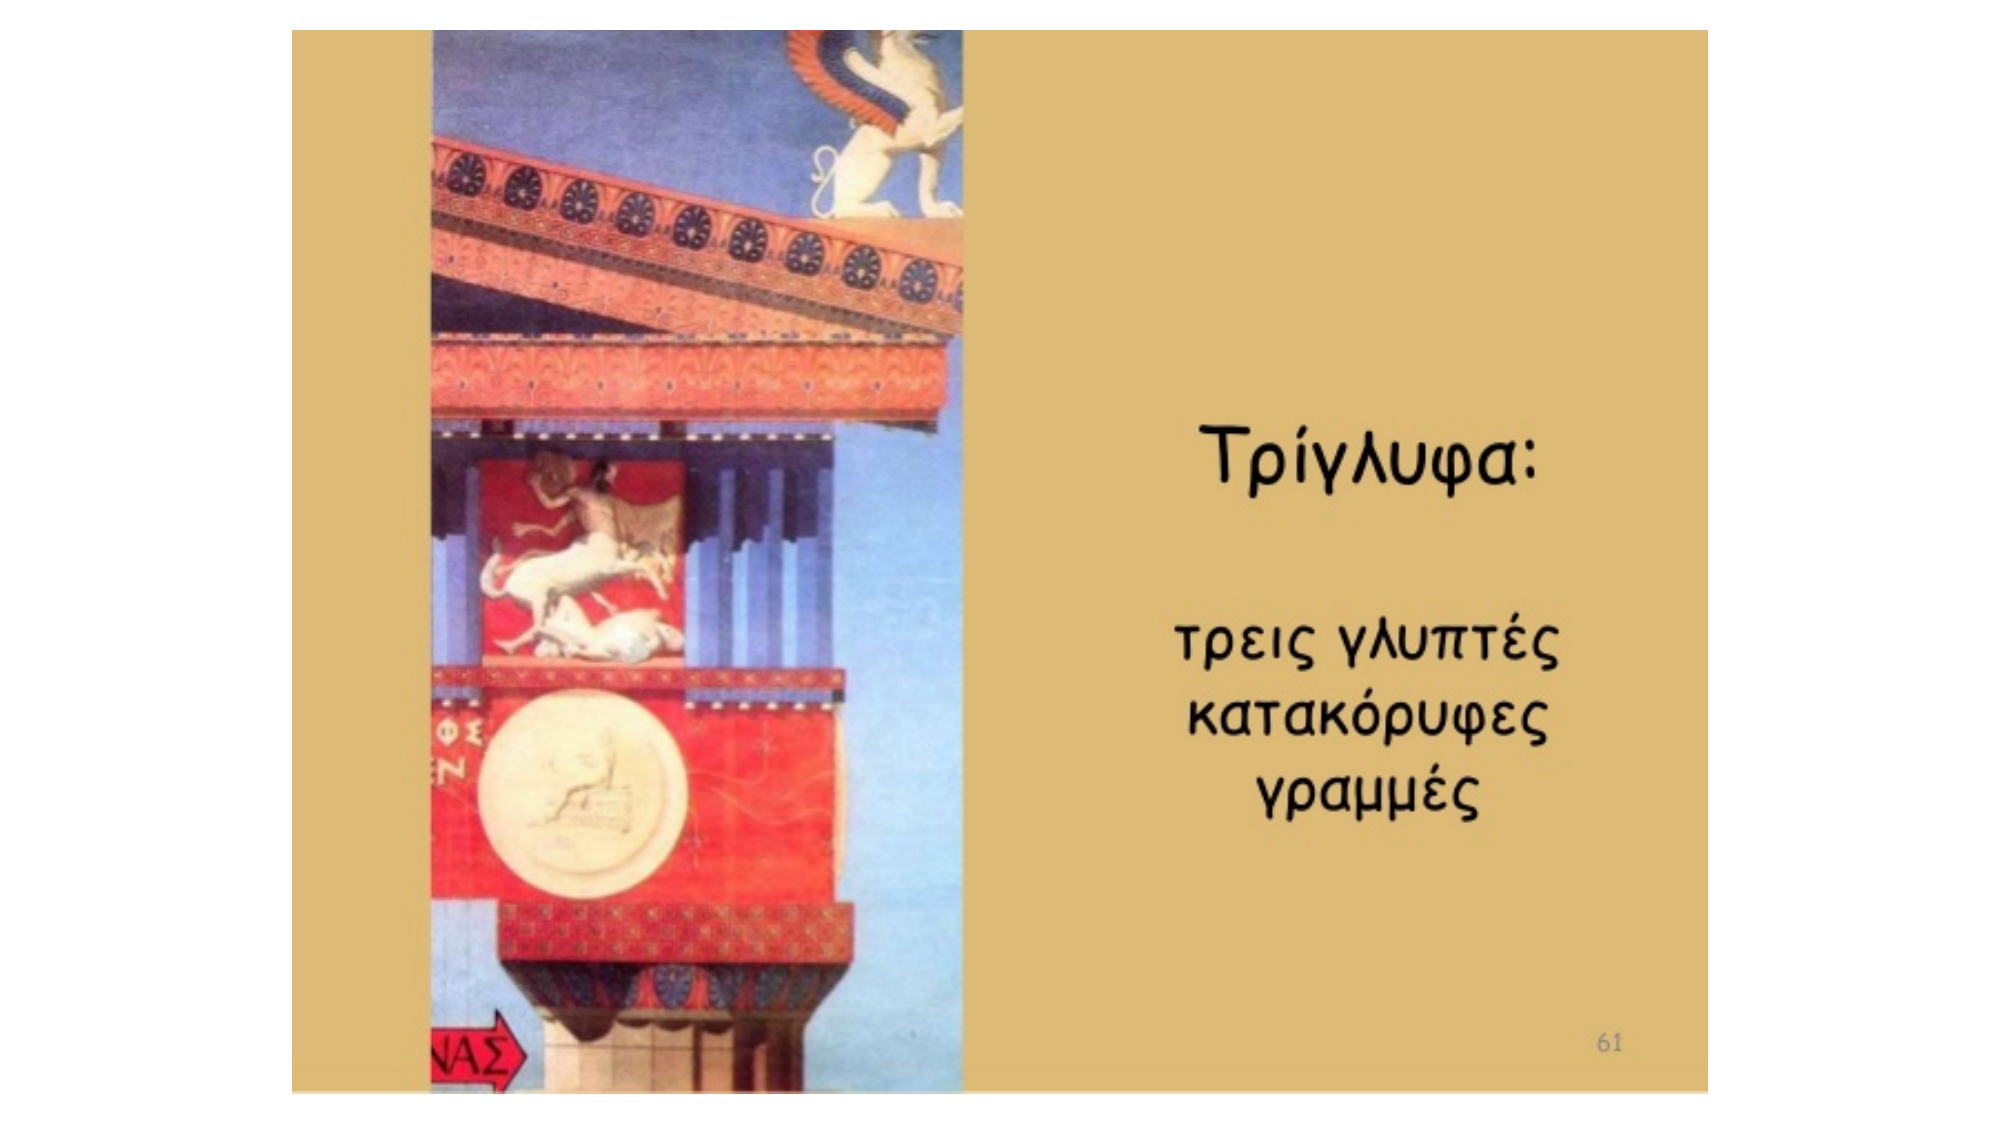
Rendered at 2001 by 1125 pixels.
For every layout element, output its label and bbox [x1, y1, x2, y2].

picture [291, 30, 1708, 1095]
